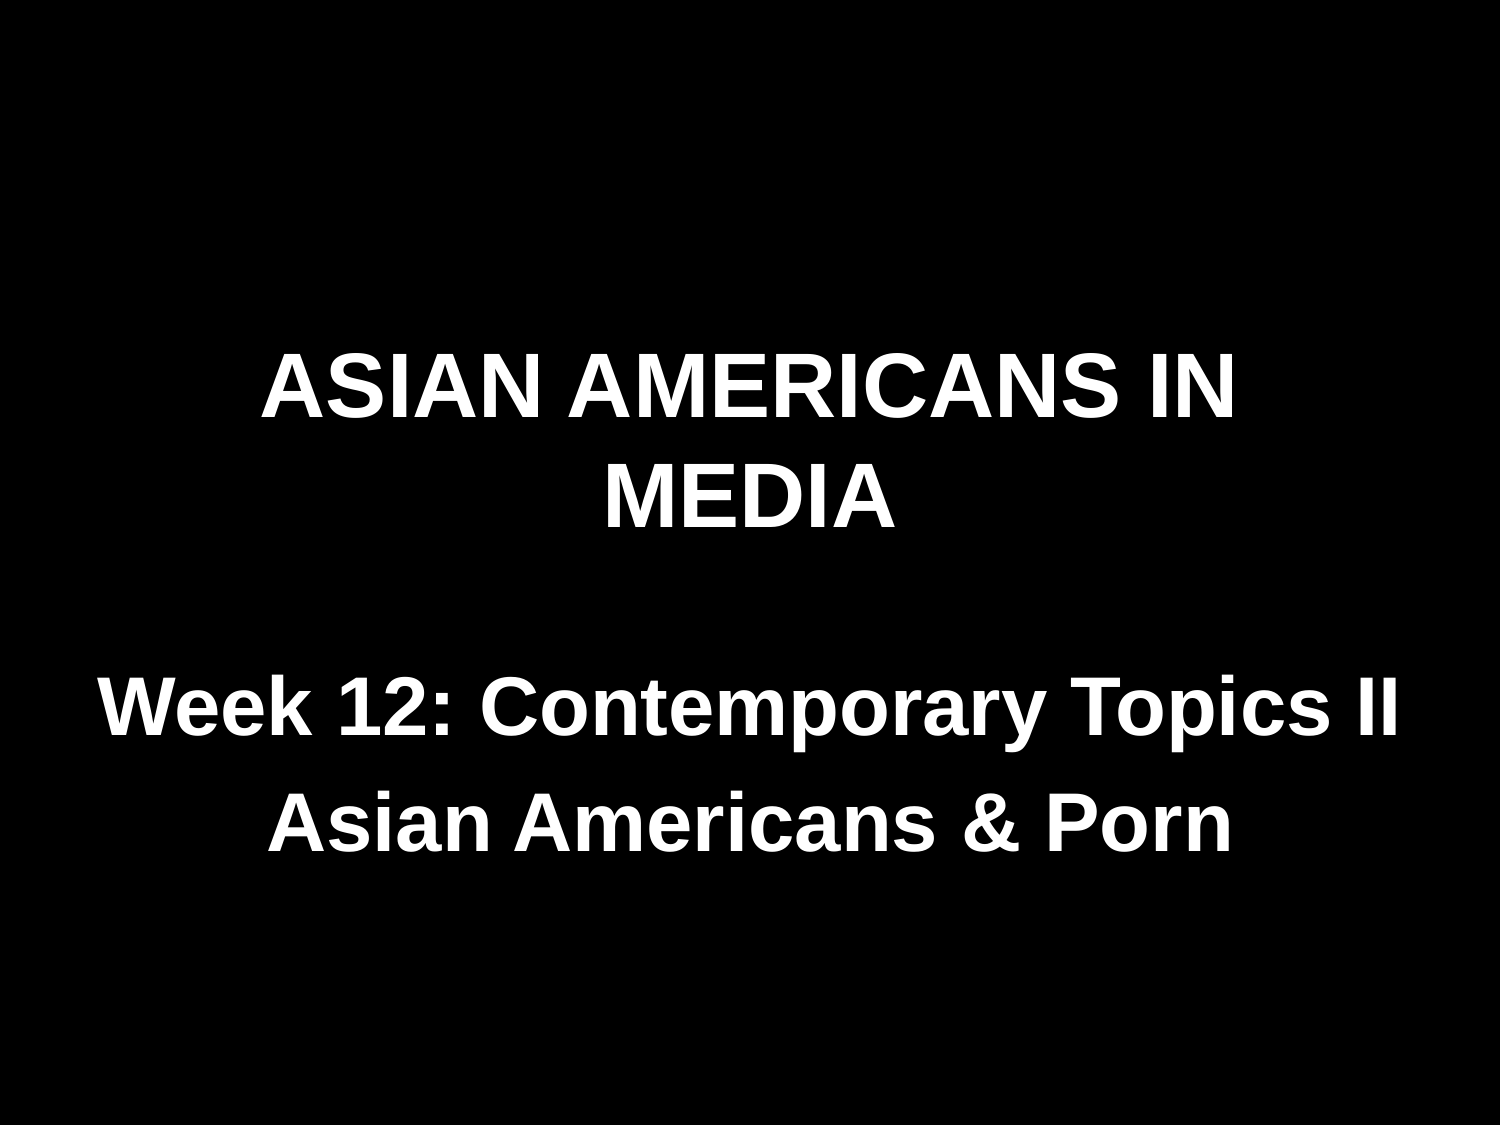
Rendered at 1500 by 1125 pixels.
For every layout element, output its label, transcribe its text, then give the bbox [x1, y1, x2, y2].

title ASIAN AMERICANS IN MEDIA [112, 315, 1388, 557]
subtitle Week 12: Contemporary Topics II Asian Americans & Porn [64, 644, 1436, 1072]
